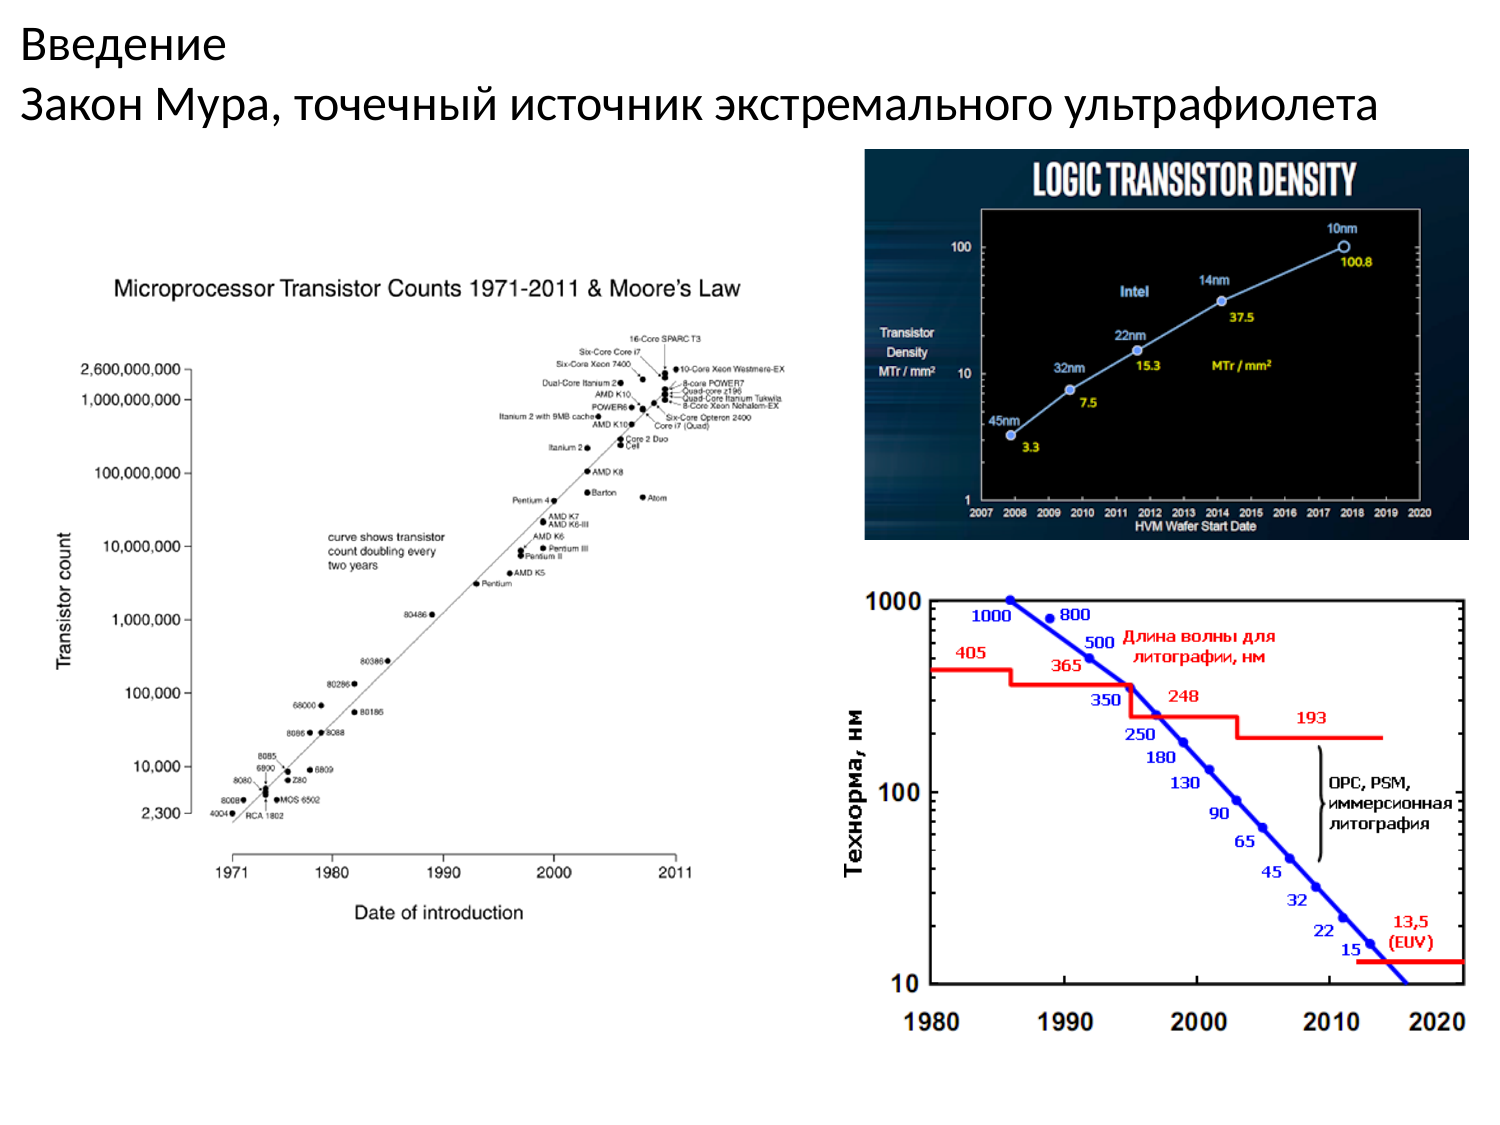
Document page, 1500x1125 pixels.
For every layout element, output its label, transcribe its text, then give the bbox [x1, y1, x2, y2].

text_box Введение Закон Мура, точечный источник экстремального ультрафиолета [5, 2, 1483, 138]
picture [864, 148, 1469, 540]
picture [15, 251, 810, 965]
picture [844, 590, 1466, 1032]
